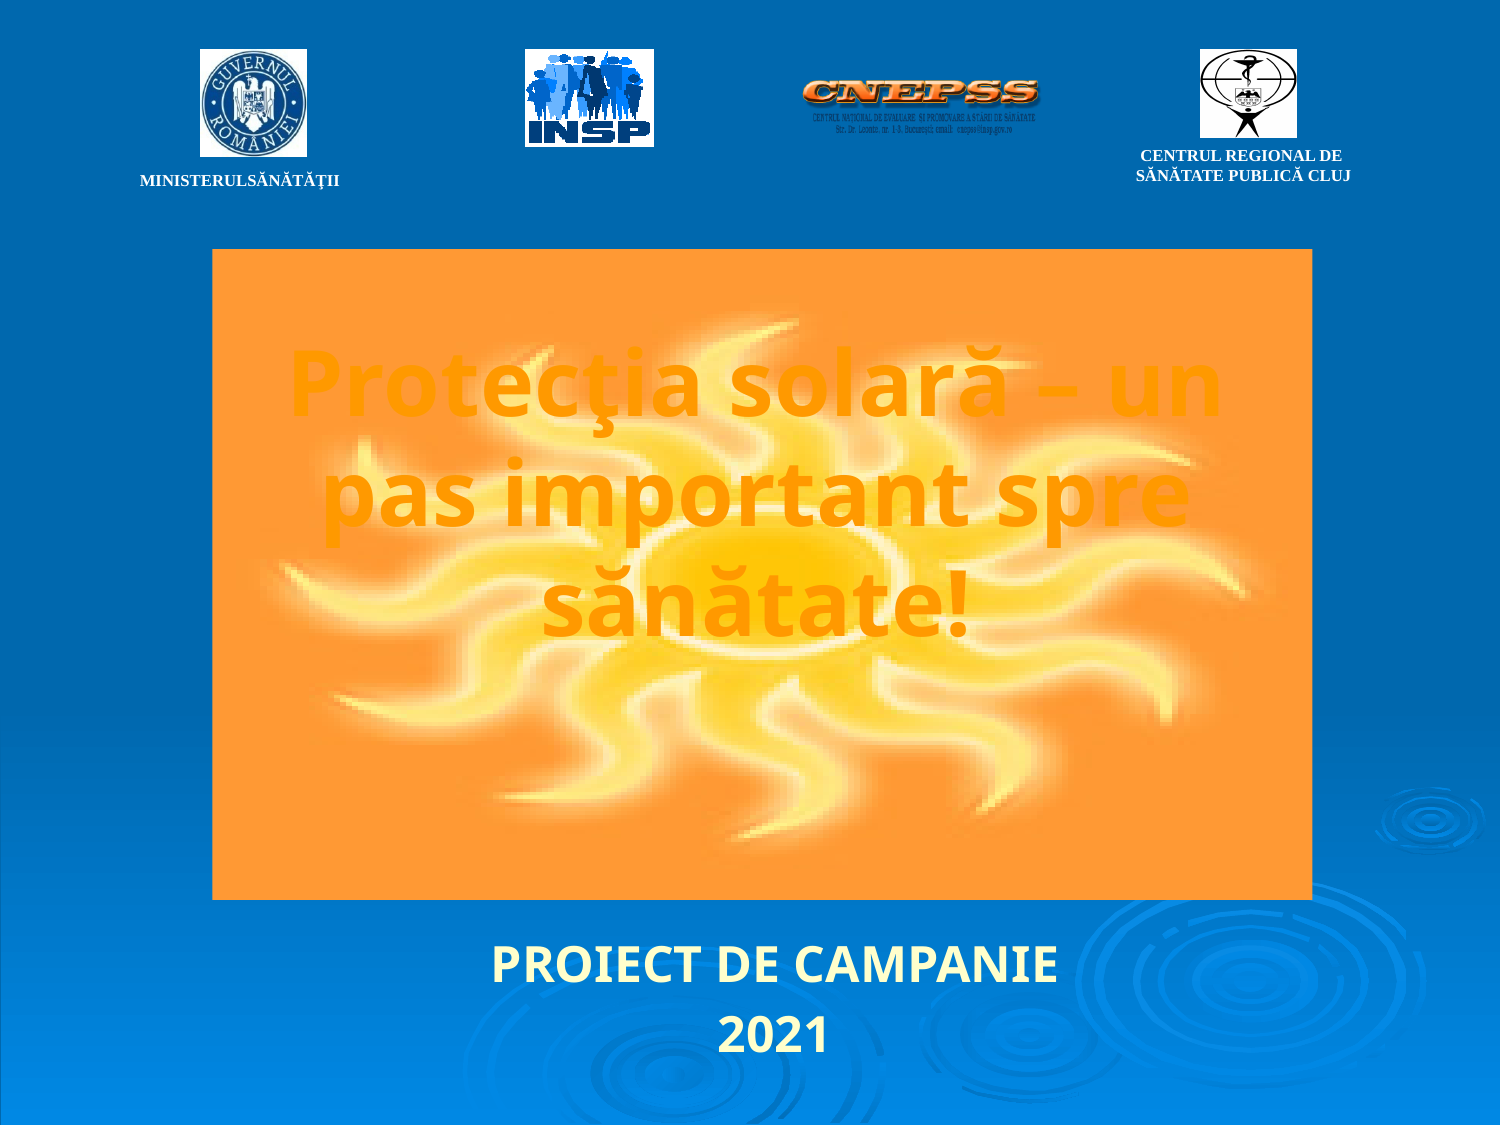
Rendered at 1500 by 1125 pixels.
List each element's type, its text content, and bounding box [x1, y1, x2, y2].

text_box MINISTERULSĂNĂTĂŢII [125, 162, 375, 198]
picture [524, 49, 654, 148]
picture [1199, 49, 1297, 138]
picture [799, 74, 1048, 138]
text_box CENTRUL REGIONAL DE SĂNĂTATE PUBLICĂ CLUJ [1112, 137, 1375, 193]
subtitle PROIECT DE CAMPANIE 2021 [237, 924, 1313, 1075]
picture [199, 49, 307, 157]
picture [212, 249, 1313, 901]
